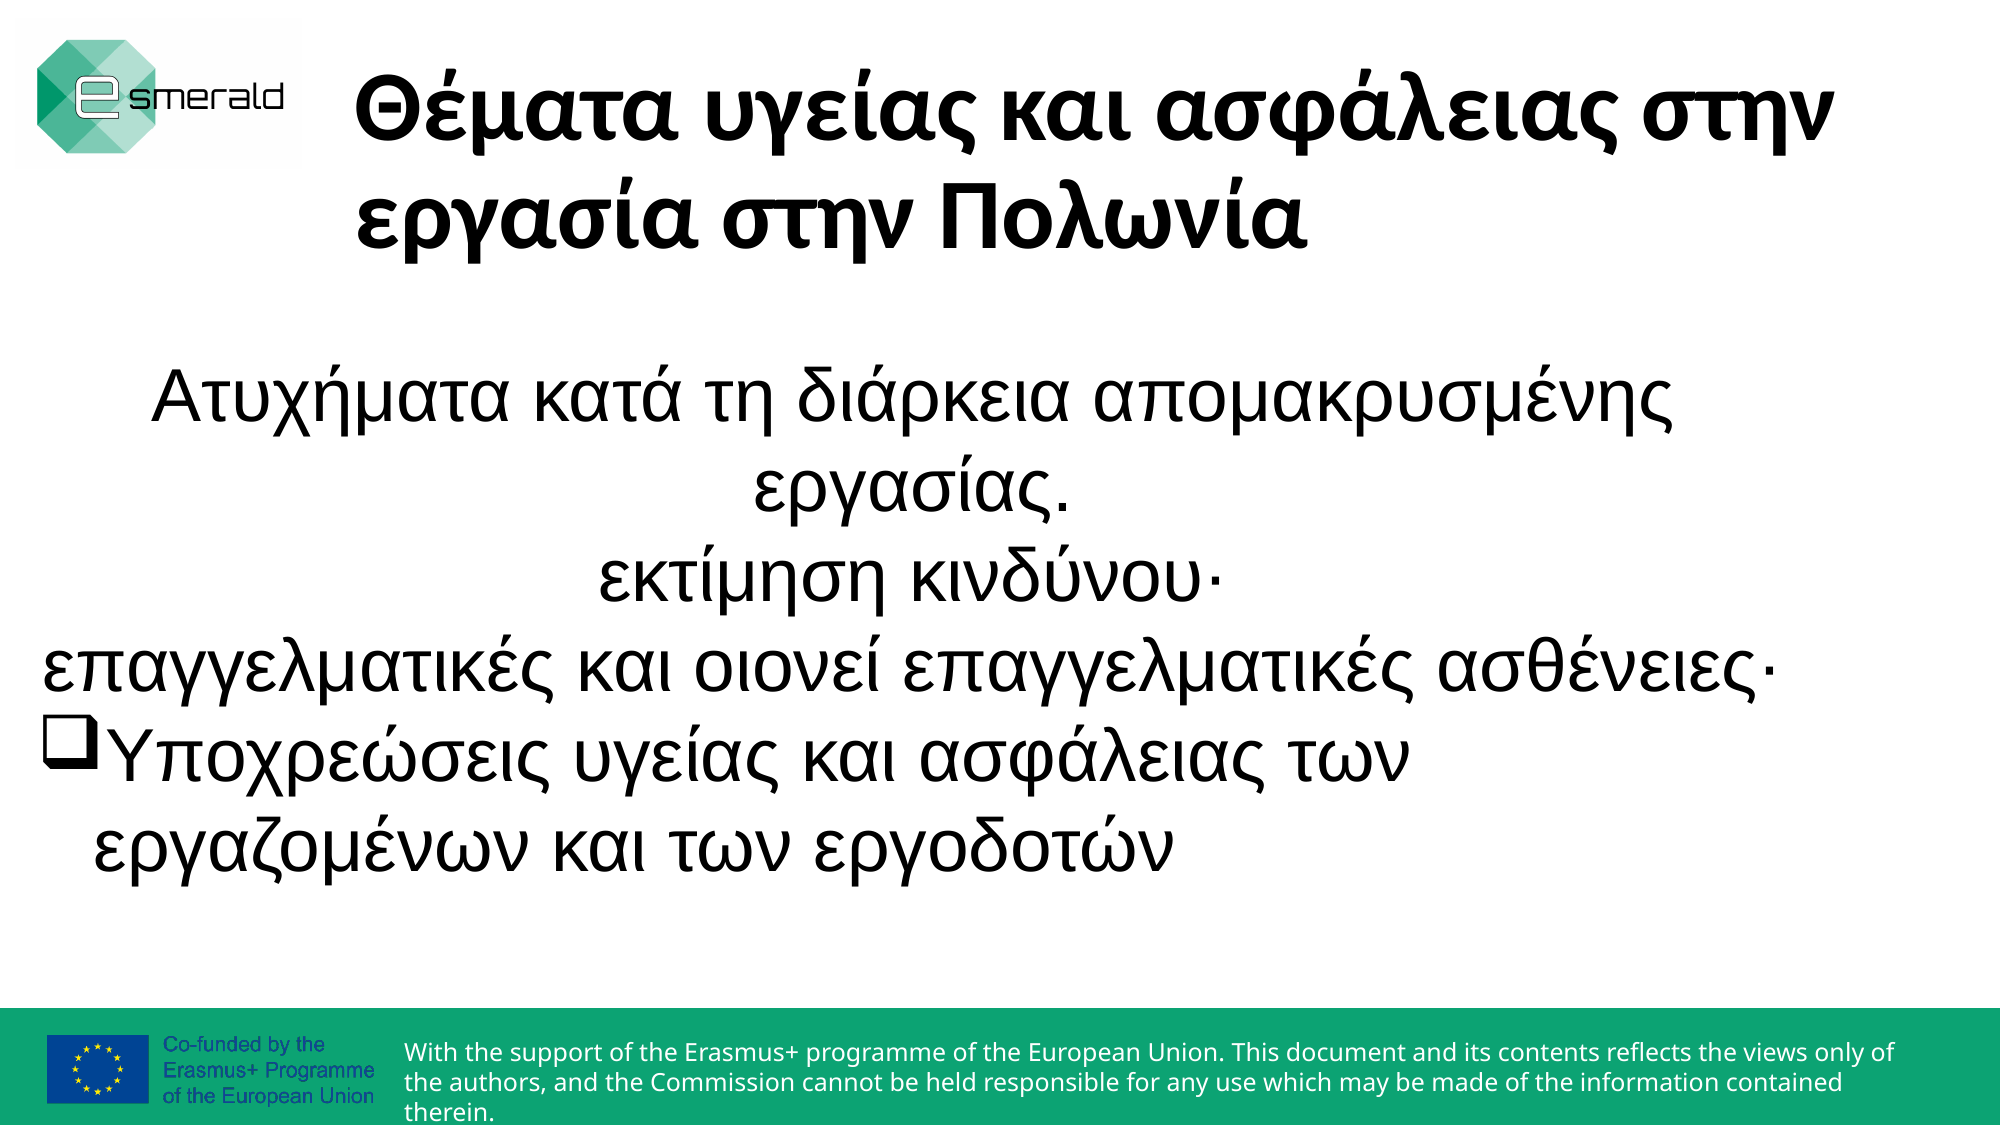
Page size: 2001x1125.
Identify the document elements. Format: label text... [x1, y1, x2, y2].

picture [47, 1035, 374, 1107]
picture [15, 18, 302, 169]
title Θέματα υγείας και ασφάλειας στην εργασία στην Πολωνία [339, 136, 2000, 278]
subtitle Ατυχήματα κατά τη διάρκεια απομακρυσμένης εργασίας. εκτίμηση κινδύνου· επαγγελματικές και οιονεί επαγγελματικές ασθένειες· Υποχρεώσεις υγείας και ασφάλειας των εργαζομένων και των εργοδοτών [22, 339, 1805, 863]
